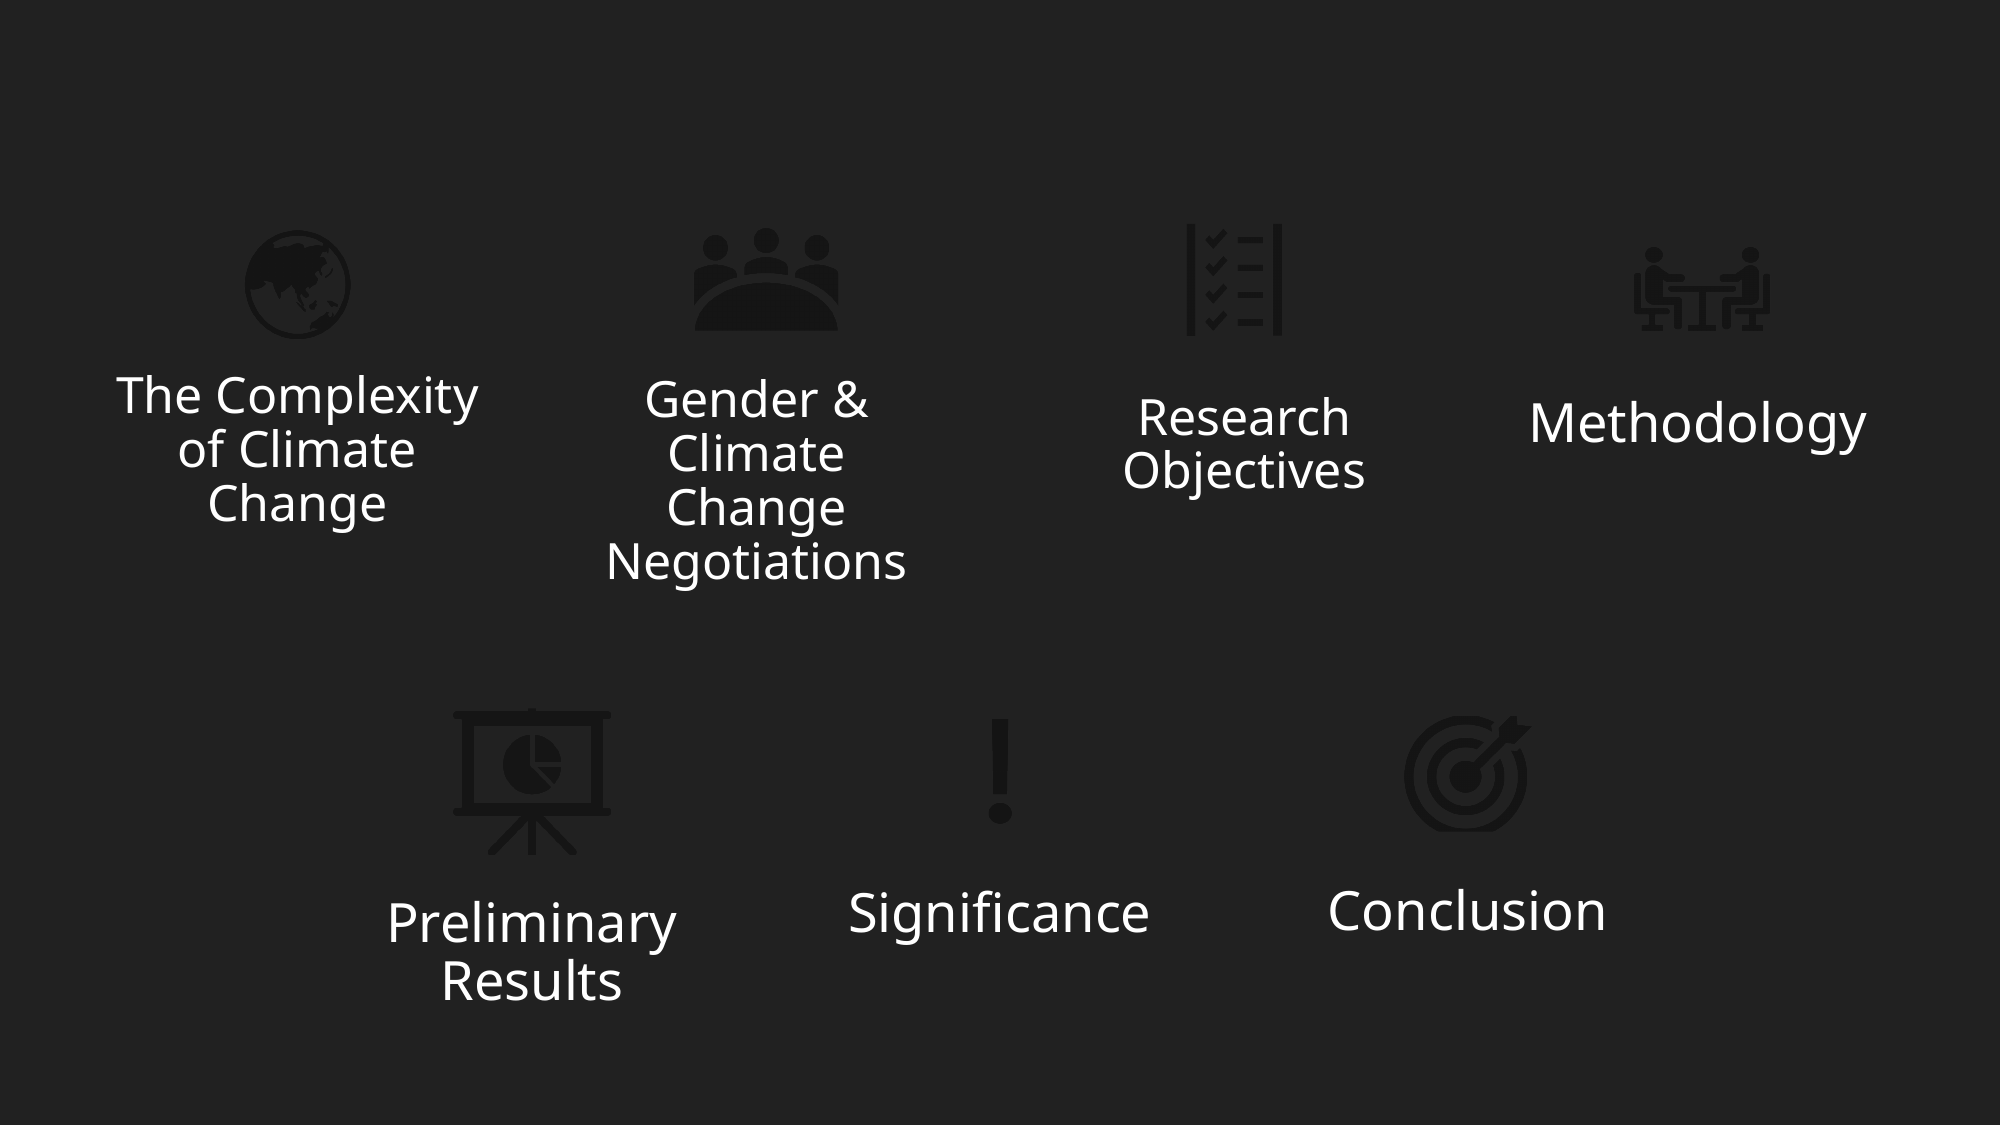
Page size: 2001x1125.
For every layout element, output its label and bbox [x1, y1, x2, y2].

text_box [84, 66, 1916, 1125]
